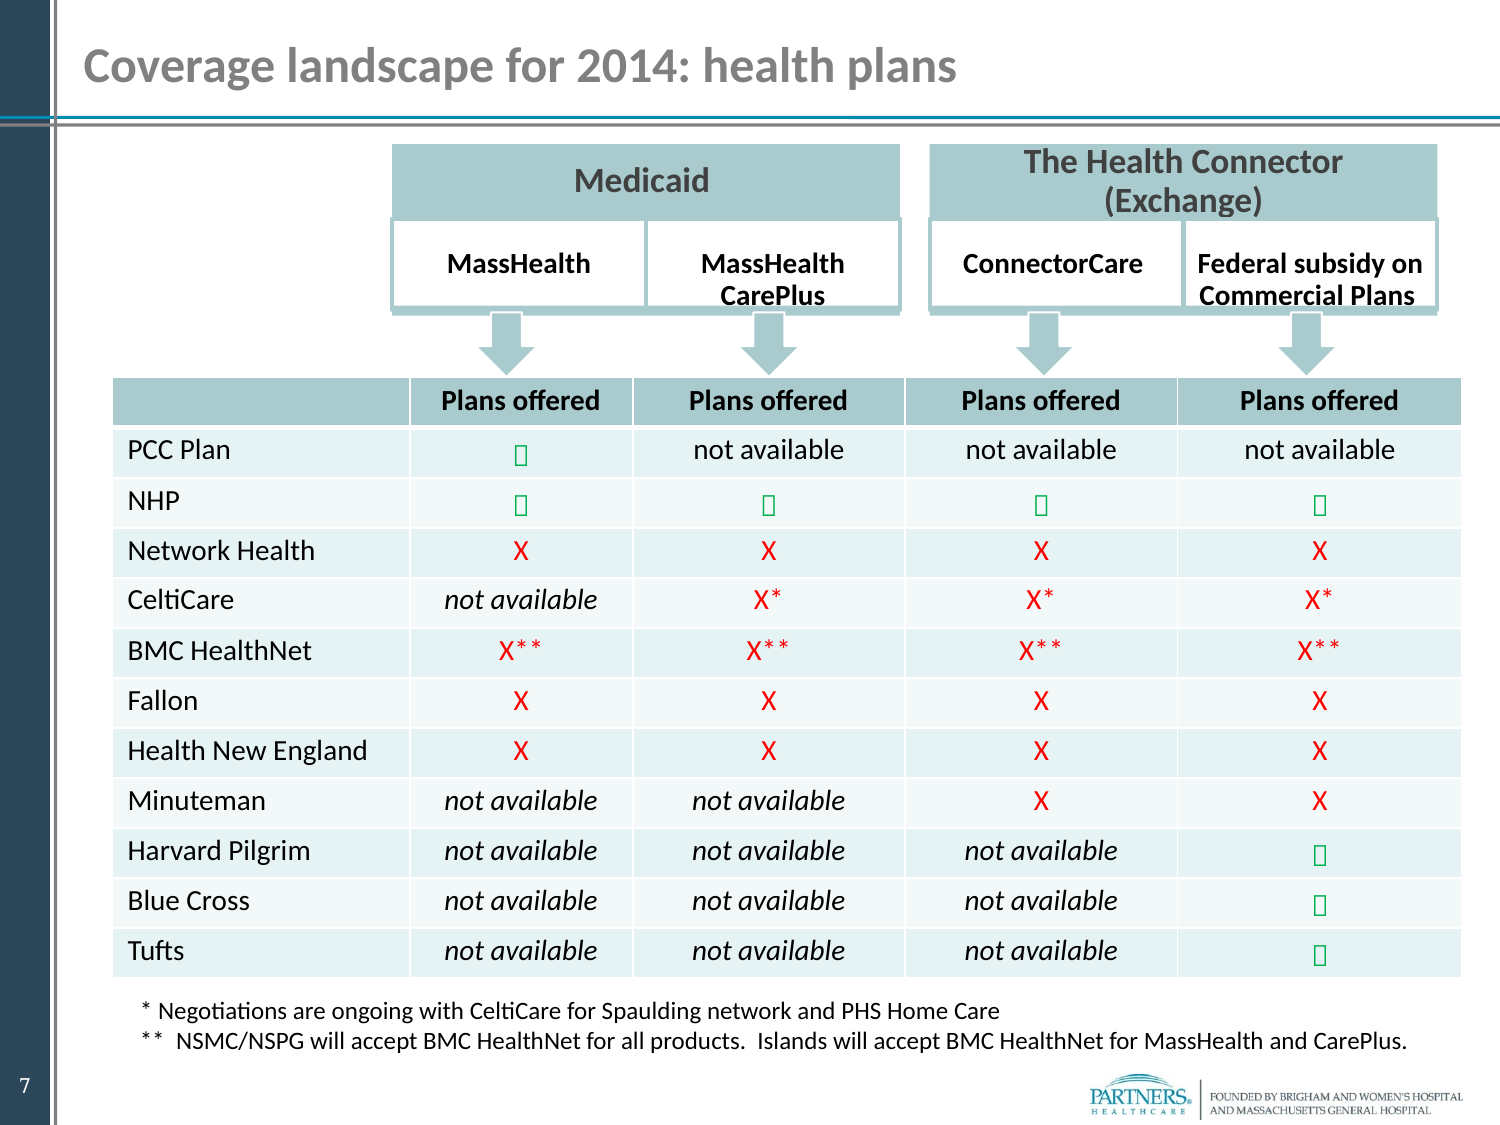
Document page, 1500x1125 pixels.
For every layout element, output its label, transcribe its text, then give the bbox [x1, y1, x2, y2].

table_cell X [634, 679, 904, 727]
table_cell not available [906, 879, 1177, 927]
table_header Plans offered [906, 378, 1177, 425]
table_cell X* [906, 579, 1177, 627]
table_cell X** [411, 629, 632, 677]
table_header Plans offered [1178, 378, 1461, 425]
table_cell  [906, 479, 1177, 527]
table_cell not available [634, 430, 904, 477]
table_header Plans offered [411, 378, 632, 425]
table_cell X** [634, 629, 904, 677]
table_cell not available [411, 879, 632, 927]
table_cell X [906, 729, 1177, 777]
table_cell not available [411, 929, 632, 977]
table_cell X [1178, 729, 1461, 777]
table_cell not available [1178, 430, 1461, 477]
table_cell X [906, 679, 1177, 727]
table_cell X [1178, 529, 1461, 577]
text_box * Negotiations are ongoing with CeltiCare for Spaulding network and PHS Home Care ** NSMC/NSPG will accept BMC HealthNet for all products. Islands will accept BMC HealthNet for MassHealth and CarePlus. [124, 987, 1463, 1063]
table_cell not available [411, 829, 632, 877]
table_cell not available [411, 779, 632, 827]
table_cell not available [906, 430, 1177, 477]
table_cell  [1178, 479, 1461, 527]
table_cell not available [634, 779, 904, 827]
slide_number 7 [0, 1074, 51, 1101]
table_cell PCC Plan [113, 430, 409, 477]
table_cell X* [1178, 579, 1461, 627]
table_cell X* [634, 579, 904, 627]
picture [1090, 1074, 1463, 1120]
table_cell  [411, 430, 632, 477]
table_cell X [1178, 779, 1461, 827]
table_cell X [634, 729, 904, 777]
table_cell  [1178, 829, 1461, 877]
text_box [929, 147, 1438, 310]
table_cell Harvard Pilgrim [113, 829, 409, 877]
table_cell Health New England [113, 729, 409, 777]
table_header Plans offered [634, 378, 904, 425]
table_cell X [906, 779, 1177, 827]
table_cell not available [906, 829, 1177, 877]
table_cell BMC HealthNet [113, 629, 409, 677]
text_box [1012, 318, 1075, 378]
table_cell Tufts [113, 929, 409, 977]
table_cell not available [411, 579, 632, 627]
table_cell X [1178, 679, 1461, 727]
table_cell X** [1178, 629, 1461, 677]
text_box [391, 147, 901, 310]
table_cell  [1178, 879, 1461, 927]
table_cell Fallon [113, 679, 409, 727]
table_cell X [411, 529, 632, 577]
table_cell Blue Cross [113, 879, 409, 927]
table_cell not available [634, 879, 904, 927]
table_cell NHP [113, 479, 409, 527]
table_cell X [906, 529, 1177, 577]
table_header [113, 378, 409, 425]
text_box [475, 318, 538, 378]
table_cell  [1178, 929, 1461, 977]
text_box Coverage landscape for 2014: health plans [68, 24, 984, 100]
text_box [737, 318, 800, 378]
table_cell not available [906, 929, 1177, 977]
table_cell X [411, 729, 632, 777]
table_cell CeltiCare [113, 579, 409, 627]
table_cell not available [634, 929, 904, 977]
table_cell X [634, 529, 904, 577]
text_box [1275, 318, 1338, 378]
table_cell X [411, 679, 632, 727]
table_cell  [634, 479, 904, 527]
table_cell Network Health [113, 529, 409, 577]
table_cell X** [906, 629, 1177, 677]
table_cell not available [634, 829, 904, 877]
table_cell Minuteman [113, 779, 409, 827]
table_cell  [411, 479, 632, 527]
